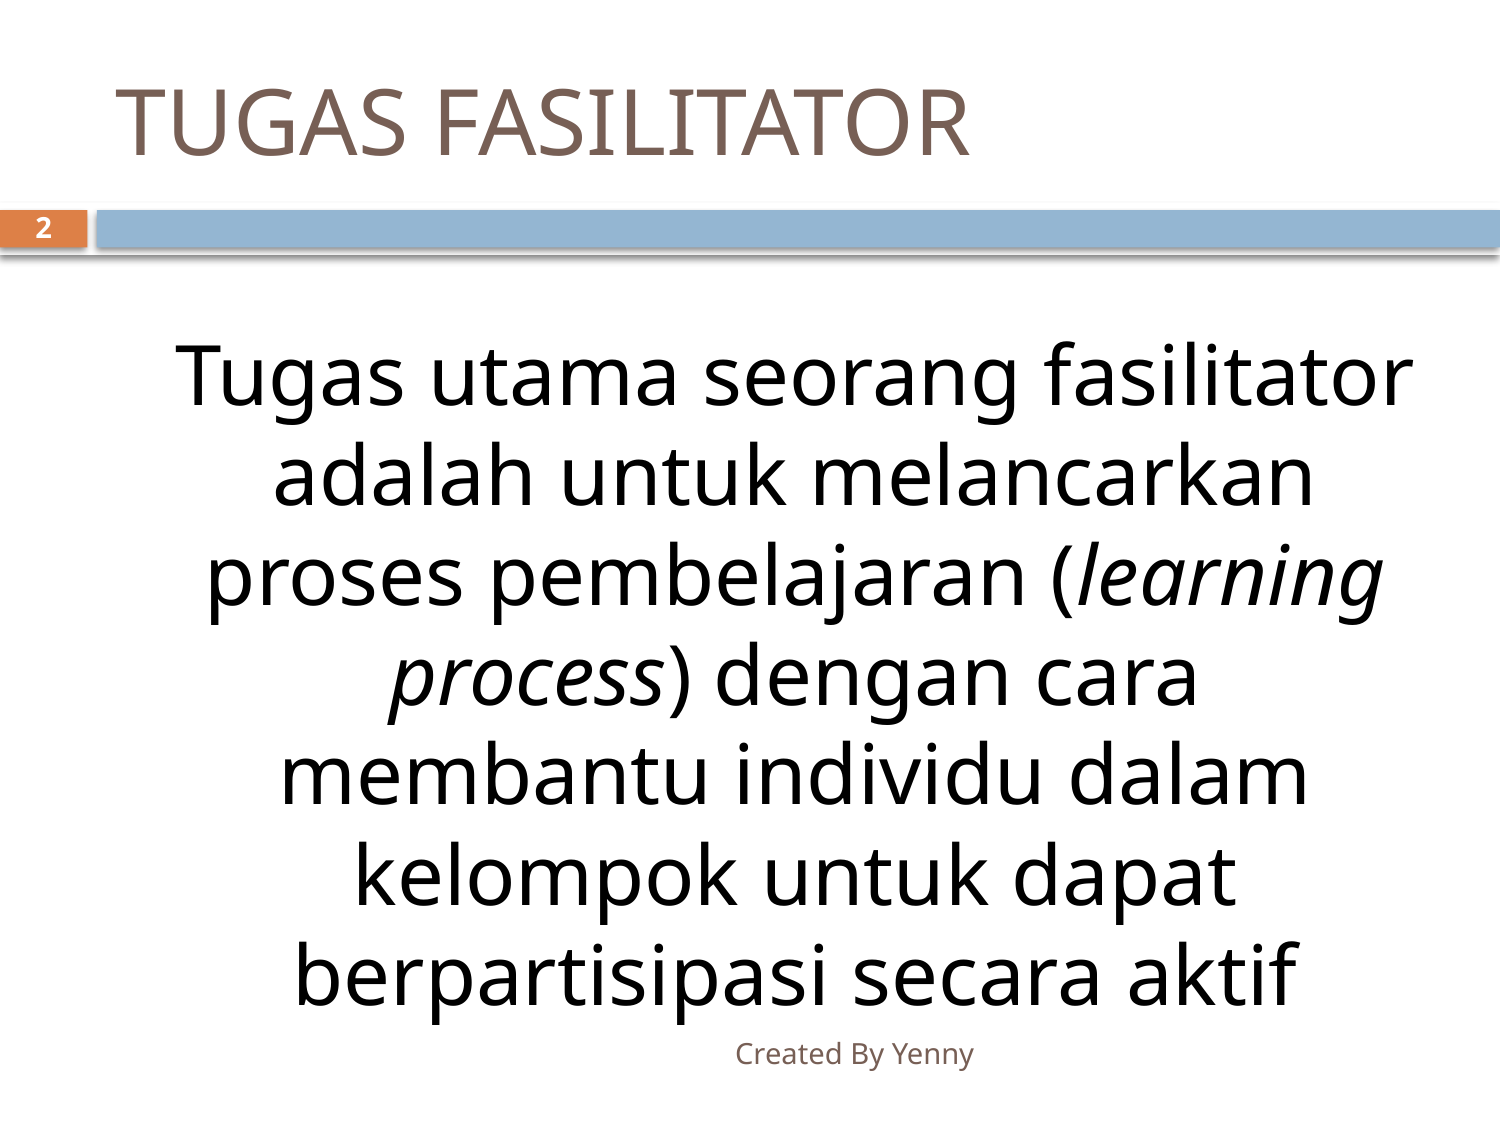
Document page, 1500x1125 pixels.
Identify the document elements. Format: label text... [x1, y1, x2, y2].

slide_number 2 [0, 208, 88, 249]
footer Created By Yenny [99, 1024, 990, 1085]
list Tugas utama seorang fasilitator adalah untuk melancarkan proses pembelajaran (learning process) dengan cara membantu individu dalam kelompok untuk dapat berpartisipasi secara aktif [100, 314, 1438, 1000]
title TUGAS FASILITATOR [100, 37, 1438, 200]
